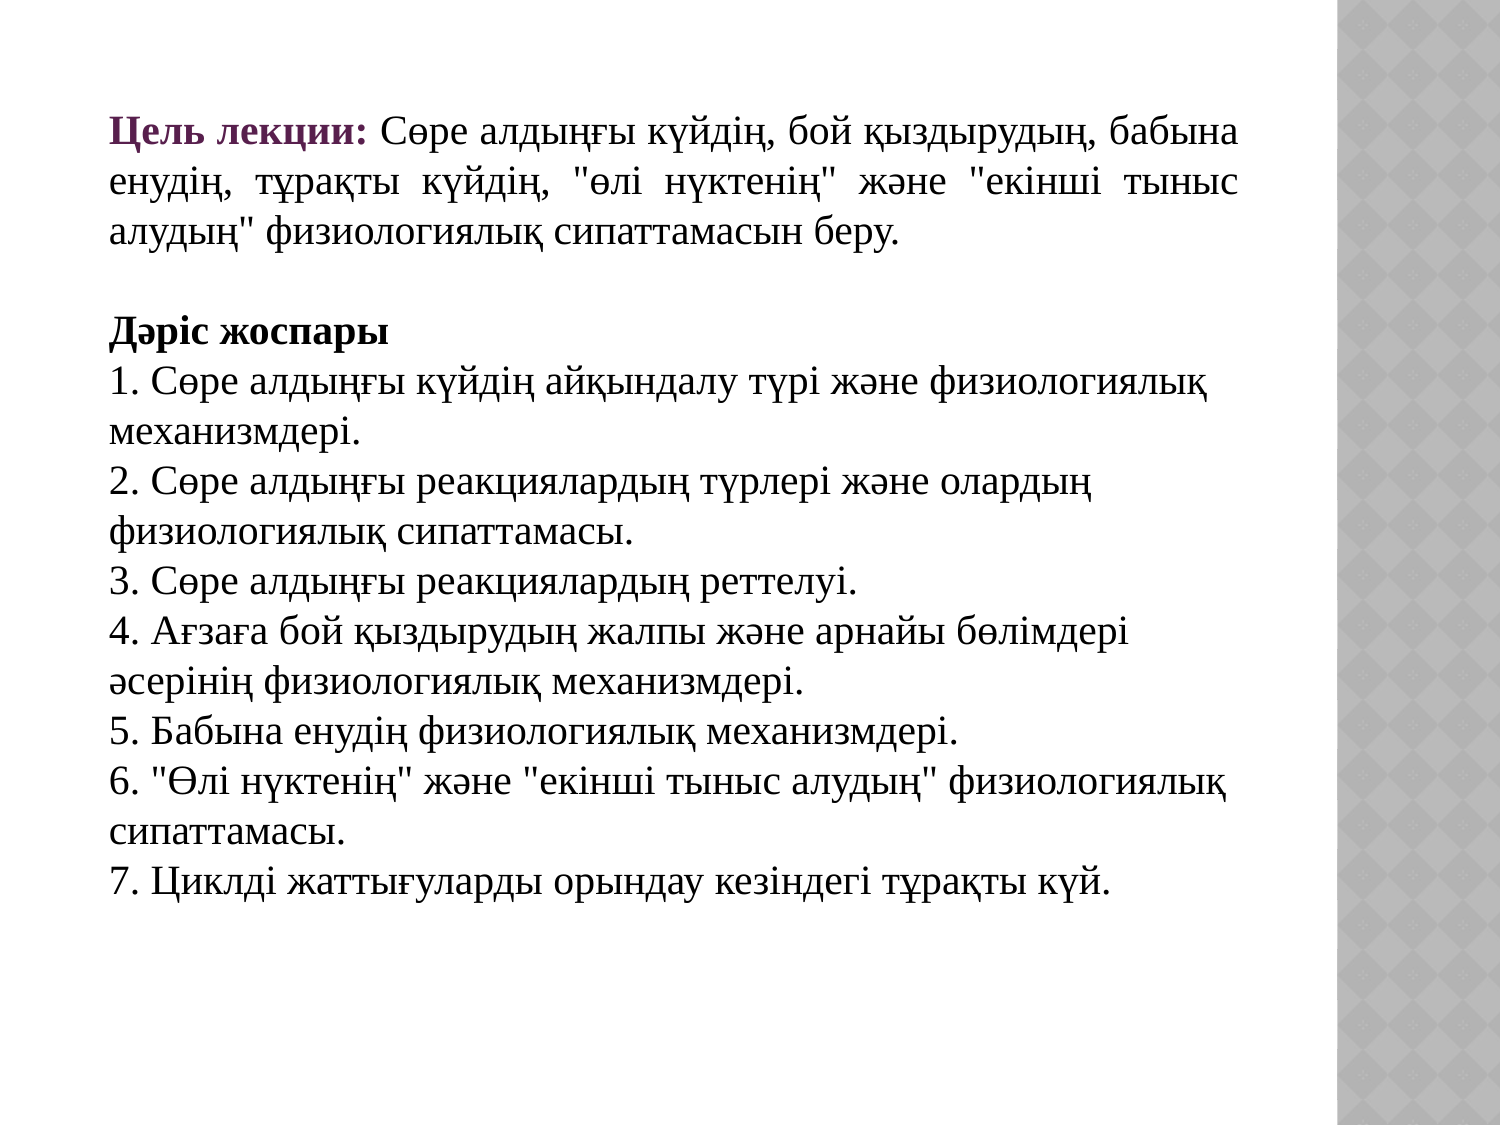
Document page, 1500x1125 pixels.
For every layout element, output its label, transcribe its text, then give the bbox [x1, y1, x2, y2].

text_box Цель лекции: Сөре алдыңғы күйдің, бой қыздырудың, бабына енудің, тұрақты күйдің, "өлі нүктенің" және "екінші тыныс алудың" физиологиялық сипаттамасын беру. Дәріс жоспары 1. Сөре алдыңғы күйдің айқындалу түрі және физиологиялық механизмдері. 2. Сөре алдыңғы реакциялардың түрлері және олардың физиологиялық сипаттамасы. 3. Сөре алдыңғы реакциялардың реттелуі. 4. Ағзаға бой қыздырудың жалпы және арнайы бөлімдері әсерінің физиологиялық механизмдері. 5. Бабына енудің физиологиялық механизмдері. 6. "Өлі нүктенің" және "екінші тыныс алудың" физиологиялық сипаттамасы. 7. Циклді жаттығуларды орындау кезіндегі тұрақты күй. [93, 95, 1254, 961]
